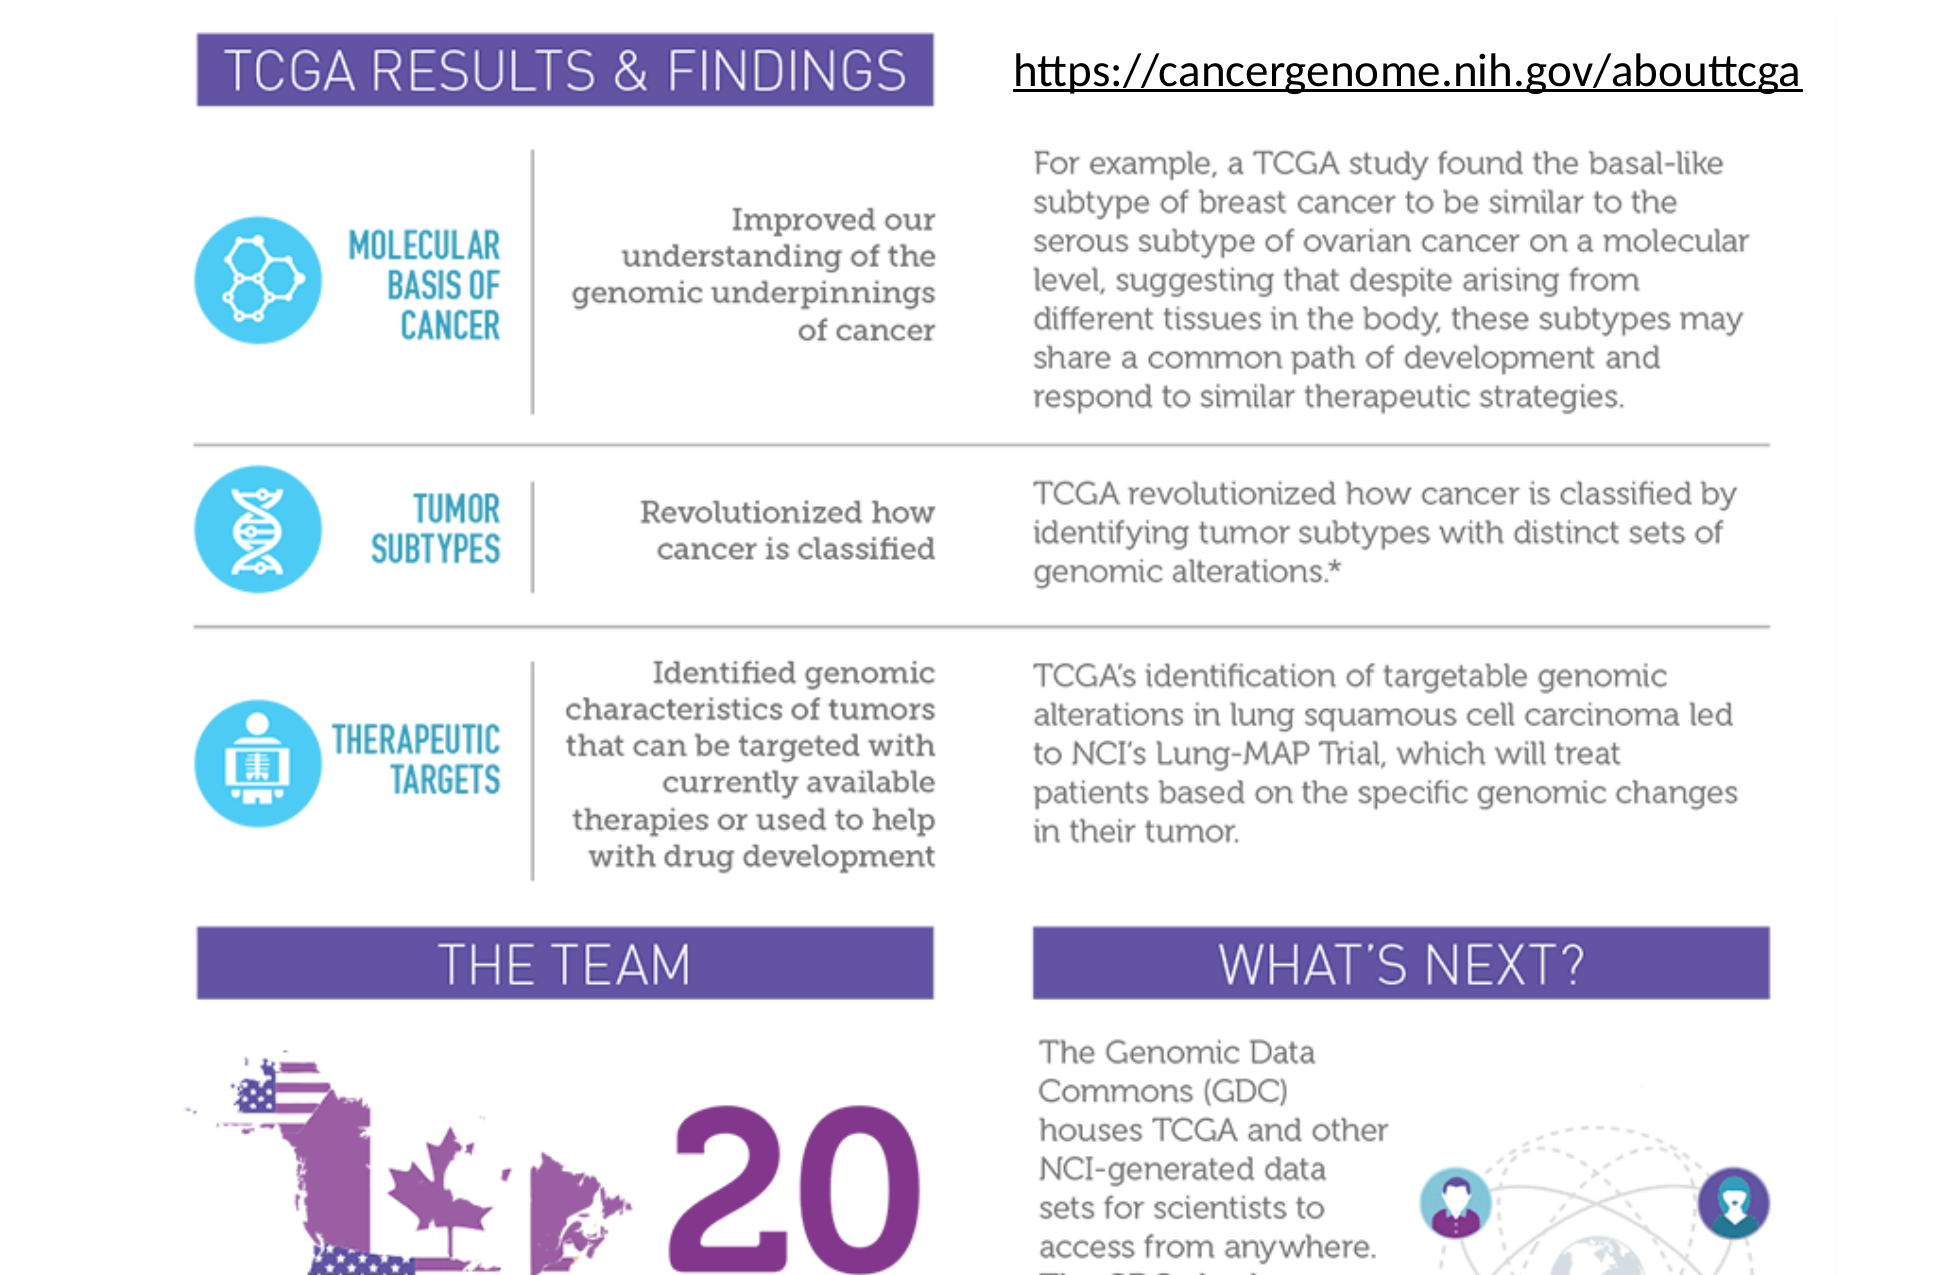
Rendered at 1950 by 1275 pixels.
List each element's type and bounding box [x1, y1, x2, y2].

picture [136, 15, 1837, 1275]
